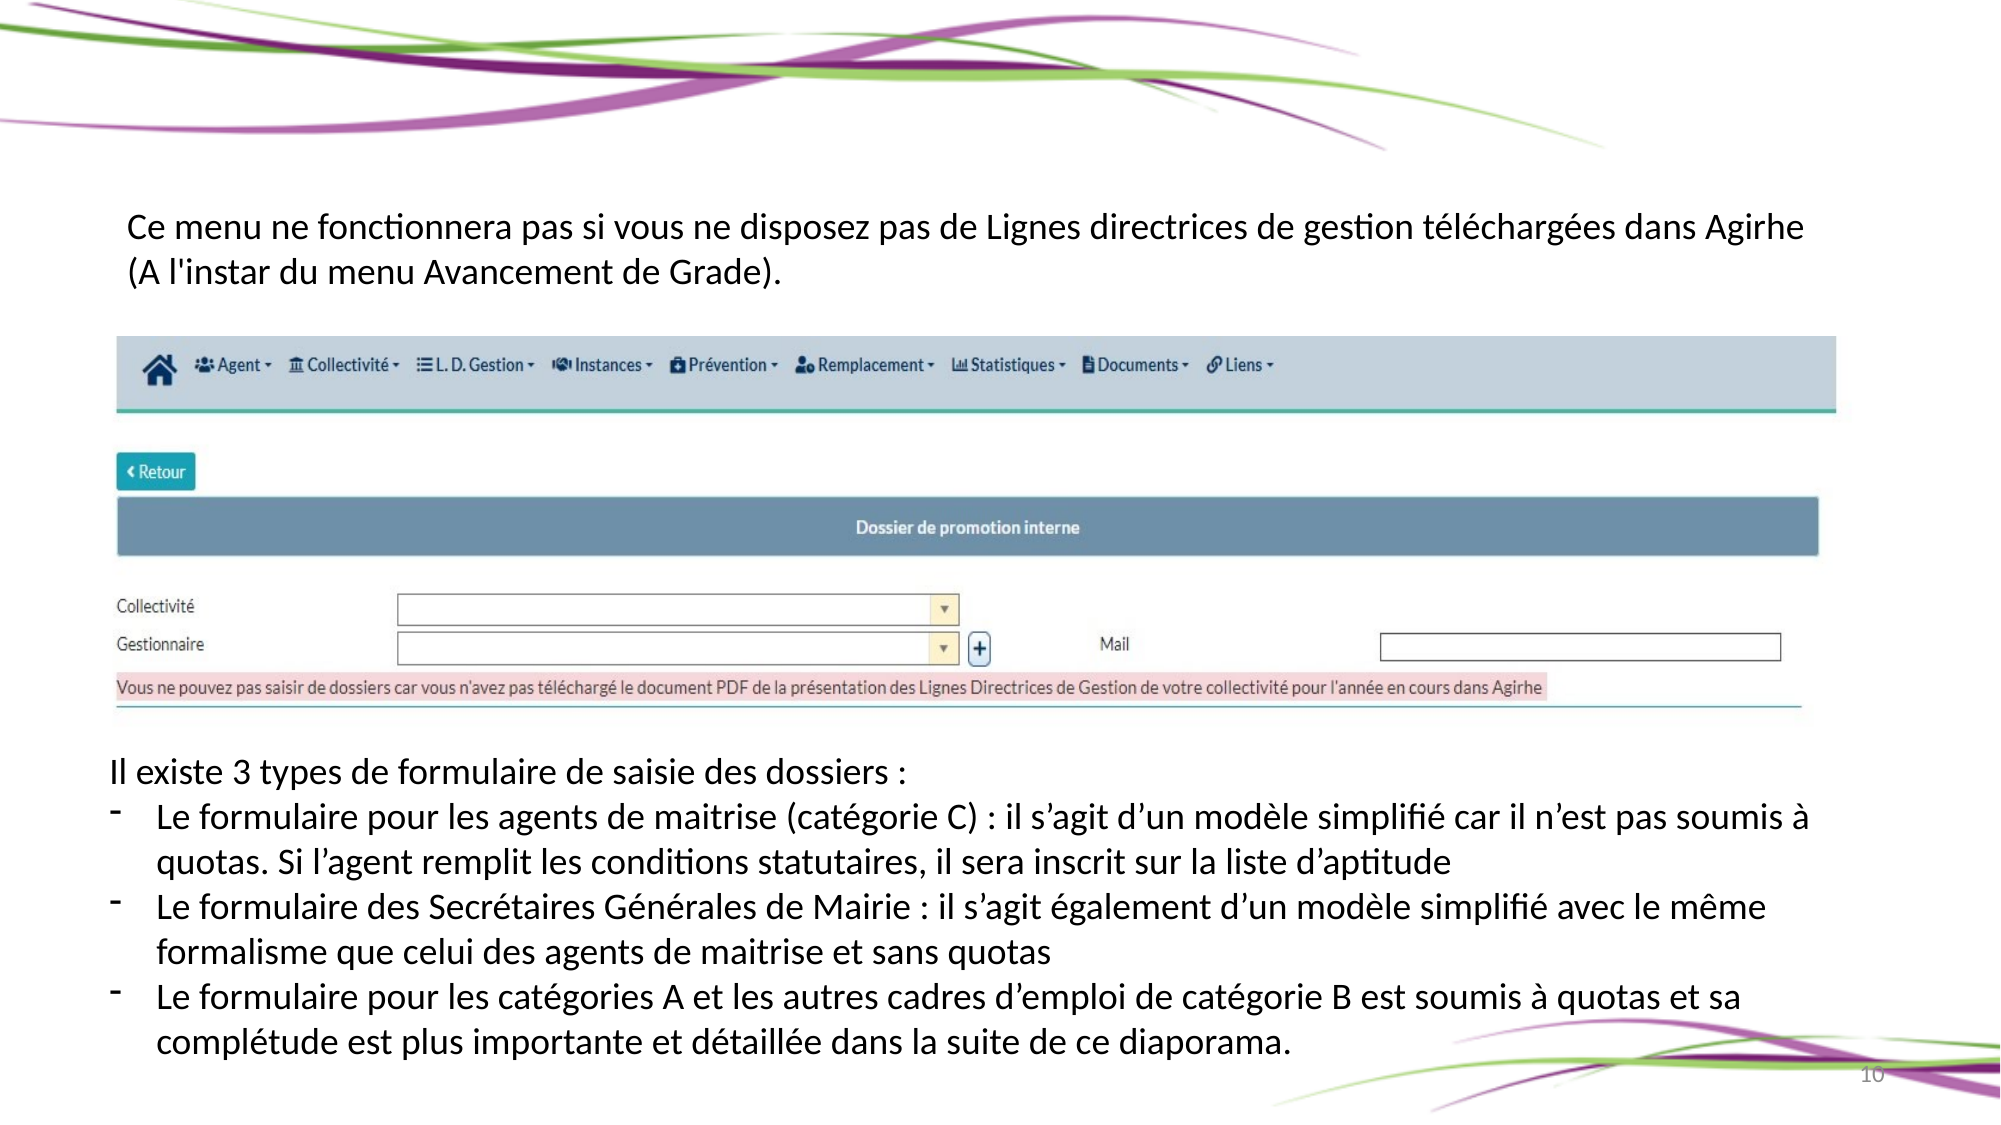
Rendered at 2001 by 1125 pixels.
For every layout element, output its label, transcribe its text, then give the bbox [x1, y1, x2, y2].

picture [0, 0, 2001, 1125]
slide_number 10 [1433, 1070, 1900, 1103]
title Ce menu ne fonctionnera pas si vous ne disposez pas de Lignes directrices de gestion téléchargées dans Agirhe (A l'instar du menu Avancement de Grade). [112, 181, 1859, 313]
text_box Il existe 3 types de formulaire de saisie des dossiers : Le formulaire pour les agents de maitrise (catégorie C) : il s’agit d’un modèle simplifié car il n’est pas soumis à quotas. Si l’agent remplit les conditions statutaires, il sera inscrit sur la liste d’aptitude Le formulaire des Secrétaires Générales de Mairie : il s’agit également d’un modèle simplifié avec le même formalisme que celui des agents de maitrise et sans quotas Le formulaire pour les catégories A et les autres cadres d’emploi de catégorie B est soumis à quotas et sa complétude est plus importante et détaillée dans la suite de ce diaporama. [94, 739, 1936, 1070]
